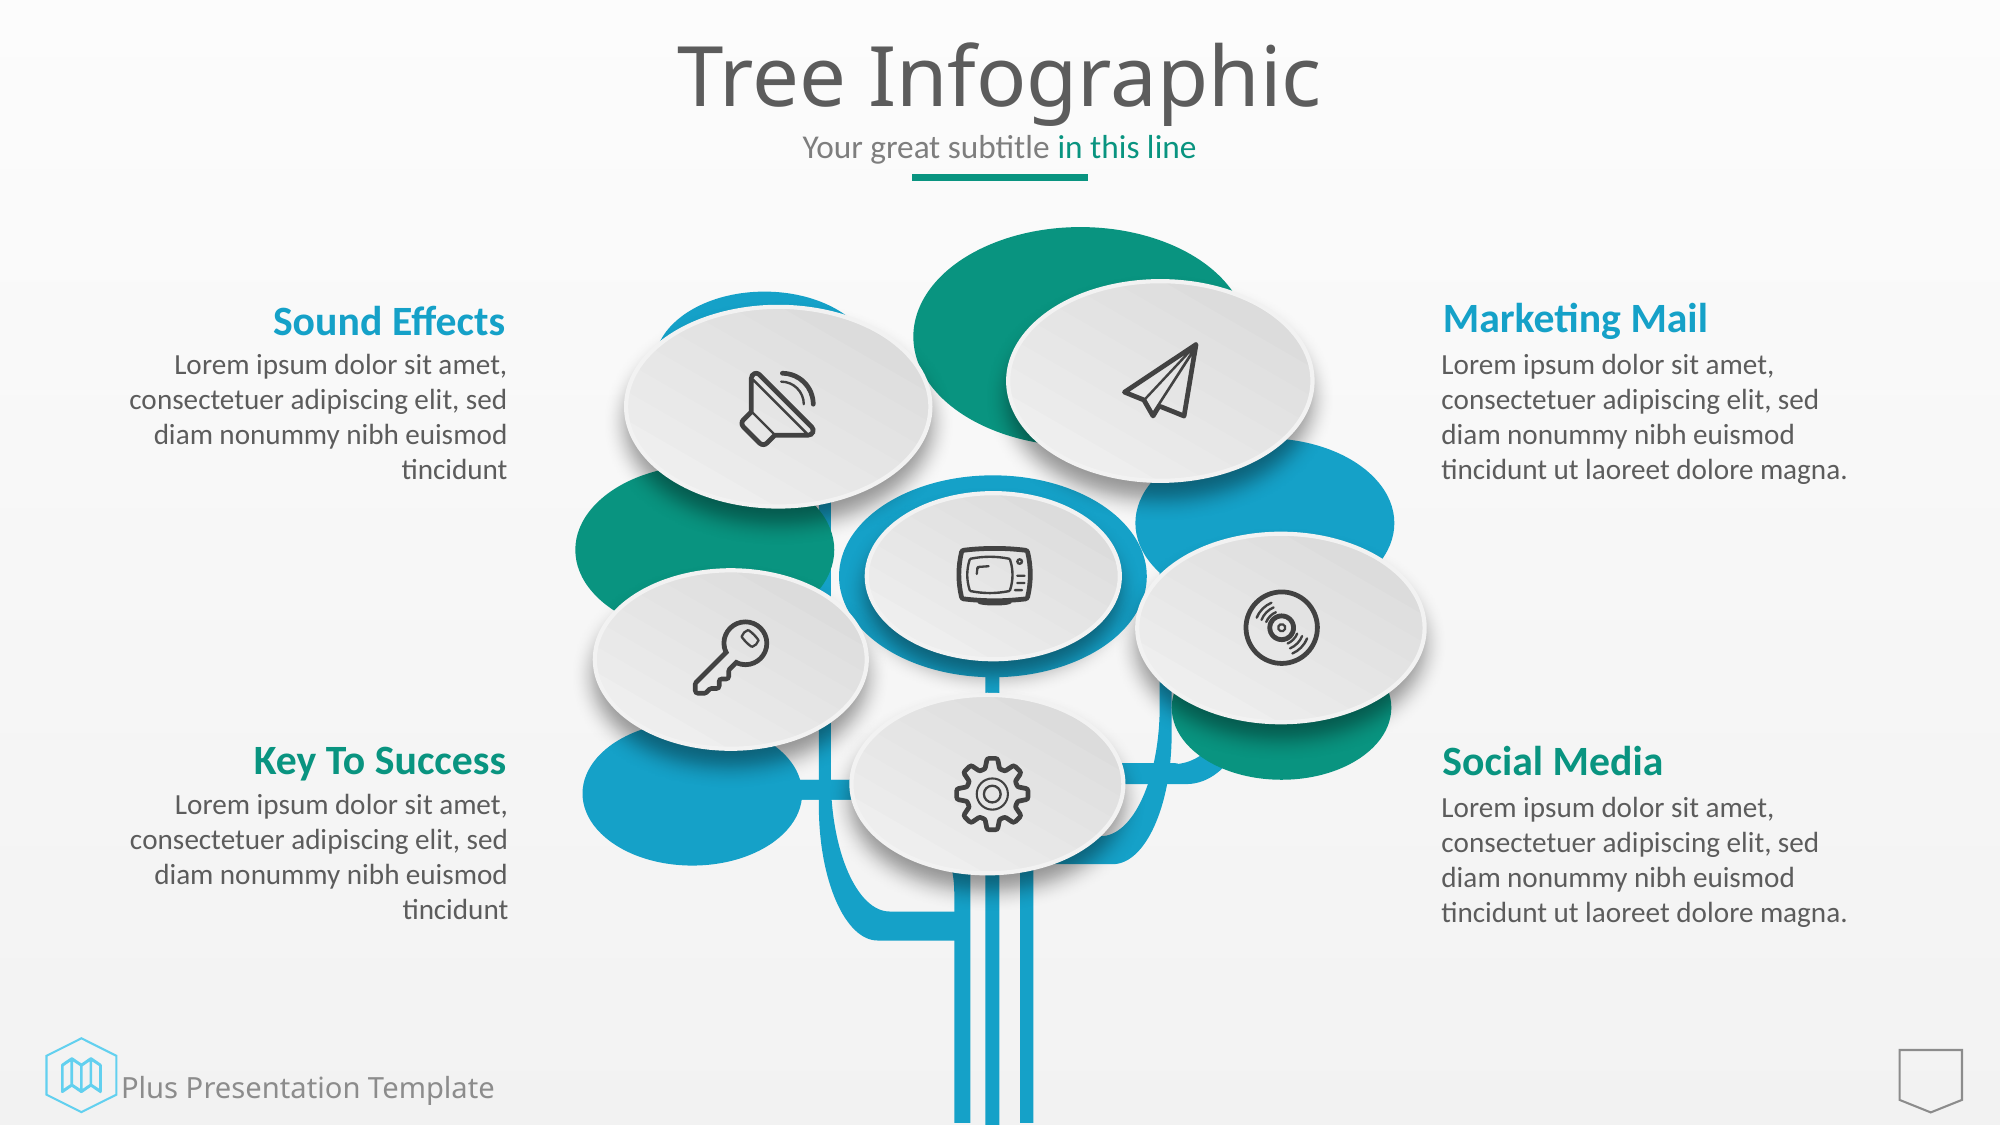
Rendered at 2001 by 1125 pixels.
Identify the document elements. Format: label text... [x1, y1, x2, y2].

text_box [104, 286, 523, 495]
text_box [575, 227, 1425, 1125]
text_box Your great subtitle in this line [788, 117, 1212, 173]
slide_number [1895, 1046, 1967, 1111]
title Tree Infographic [301, 0, 1699, 160]
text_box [1426, 726, 1876, 938]
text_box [1426, 283, 1896, 495]
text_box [104, 725, 523, 935]
